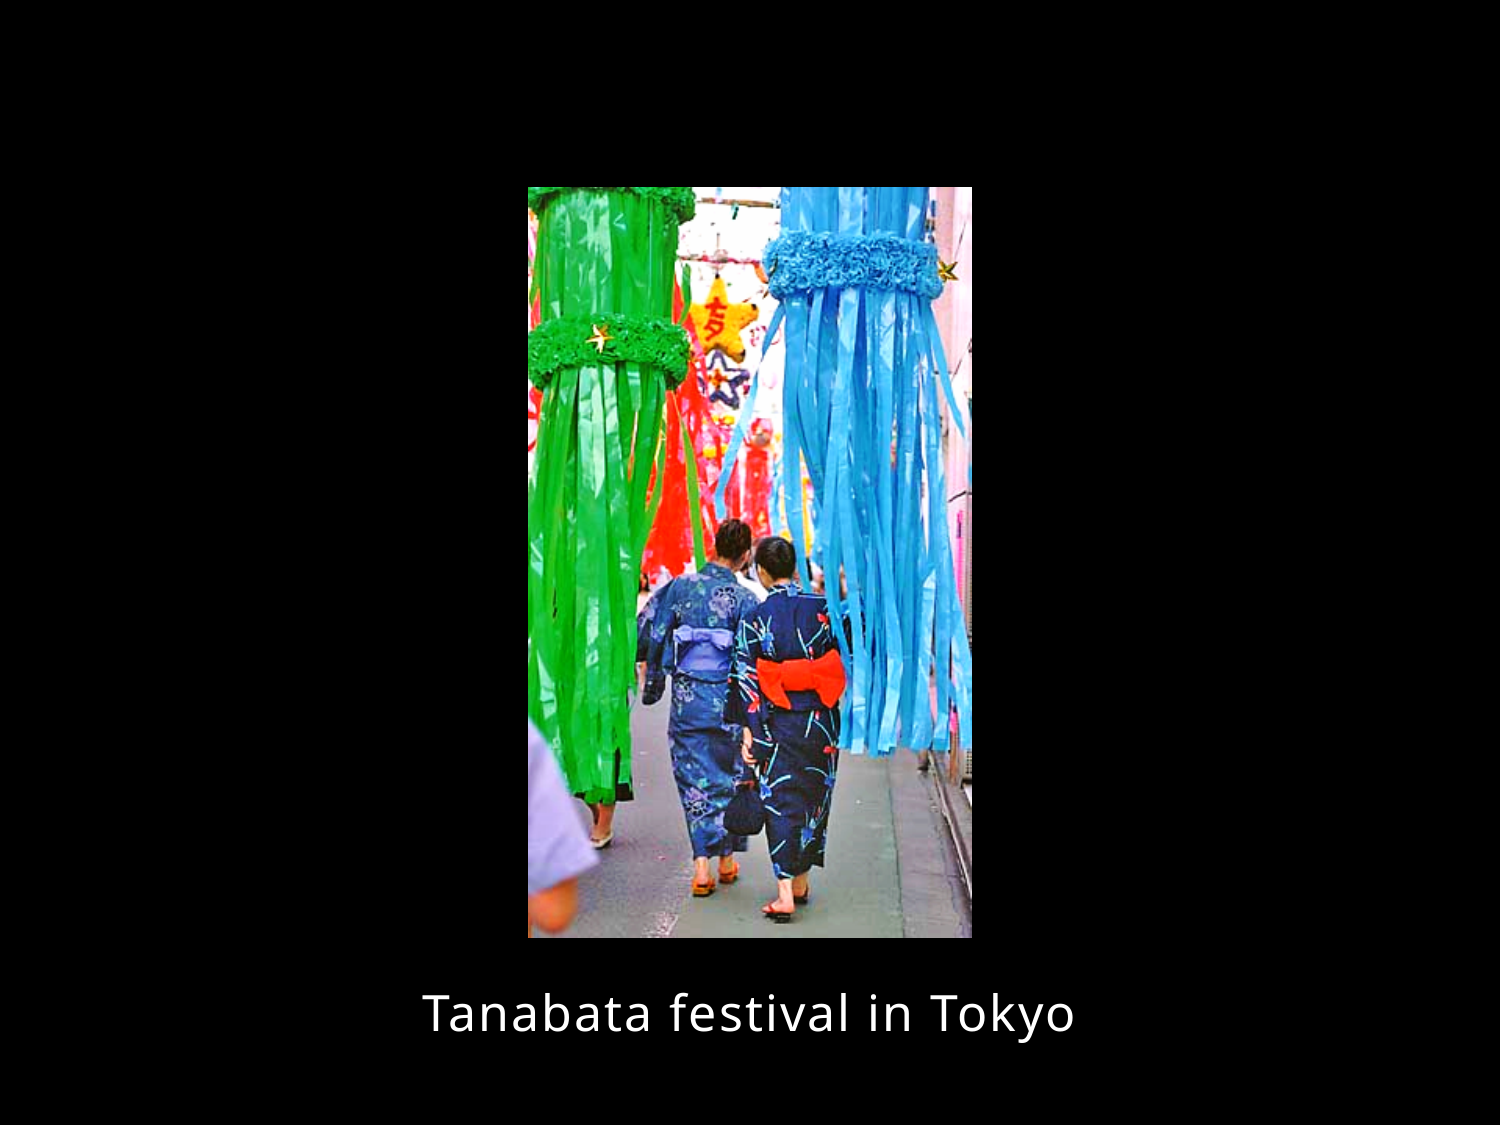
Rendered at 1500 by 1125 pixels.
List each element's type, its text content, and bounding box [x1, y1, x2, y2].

text_box Tanabata festival in Tokyo [0, 974, 1500, 1050]
picture [527, 187, 973, 938]
